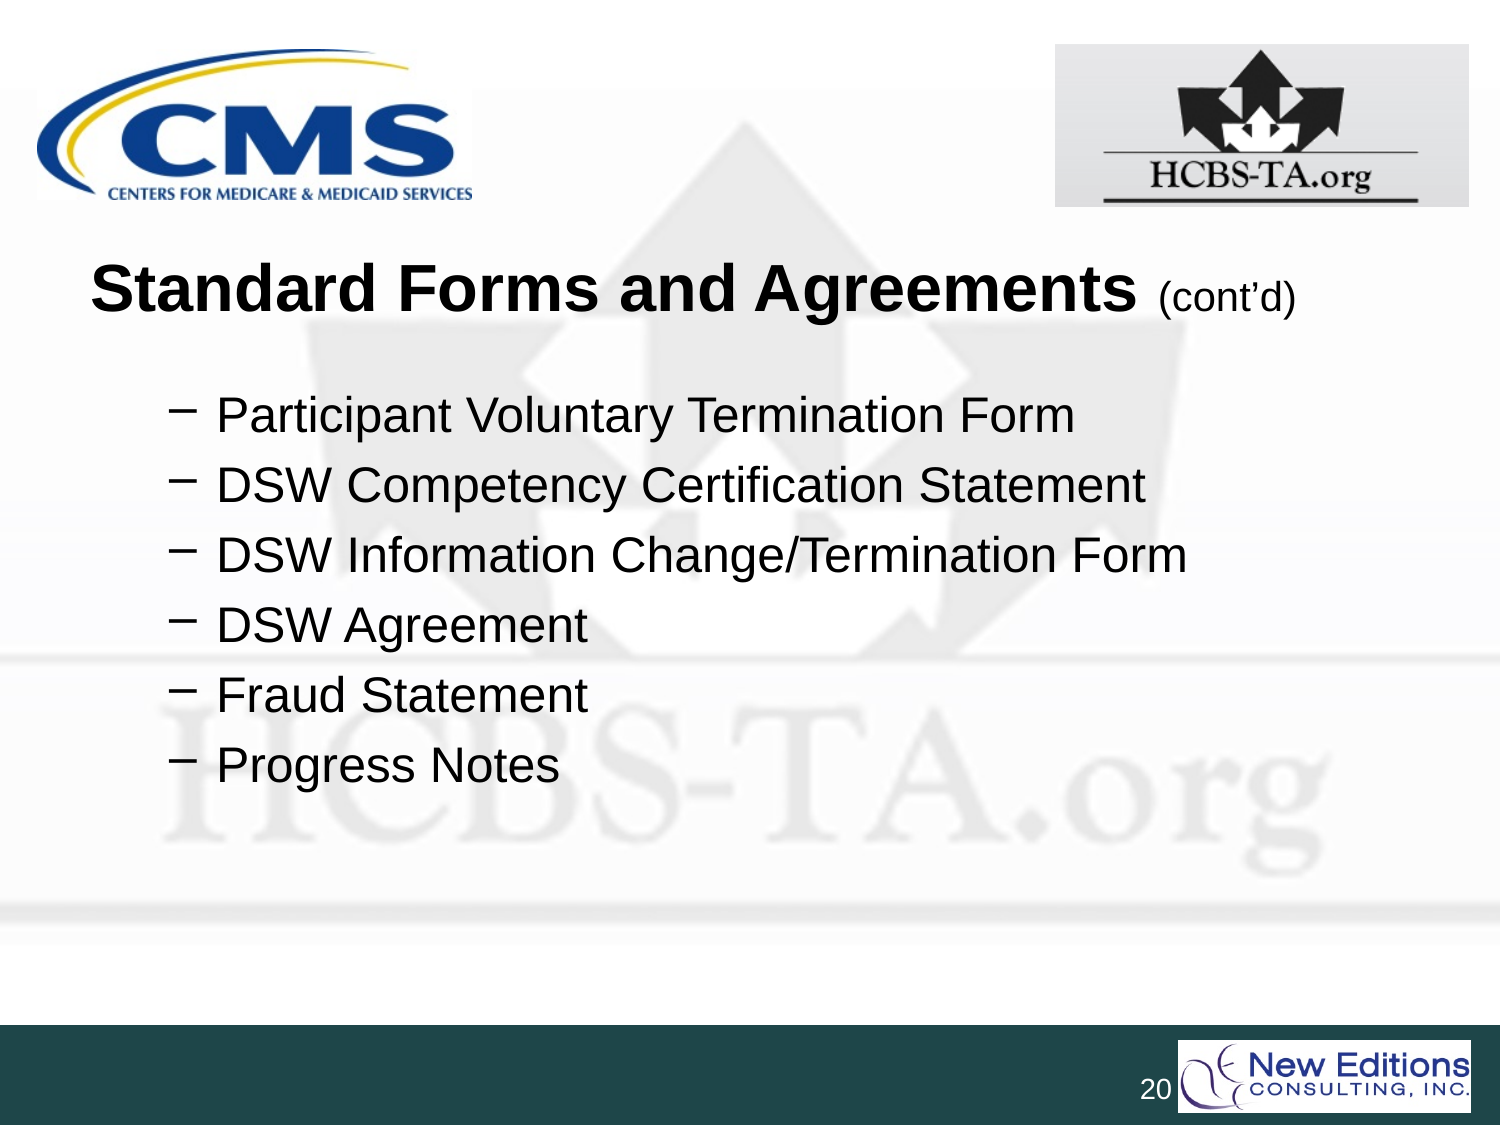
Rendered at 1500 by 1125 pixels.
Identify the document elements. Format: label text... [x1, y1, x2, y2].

picture [0, 0, 1500, 1025]
picture [1178, 1040, 1471, 1062]
list Participant Voluntary Termination Form DSW Competency Certification Statement DSW Information Change/Termination Form DSW Agreement Fraud Statement Progress Notes [79, 375, 1430, 1018]
text_box 20 [1125, 1062, 1475, 1125]
title Standard Forms and Agreements (cont’d) [75, 237, 1425, 375]
